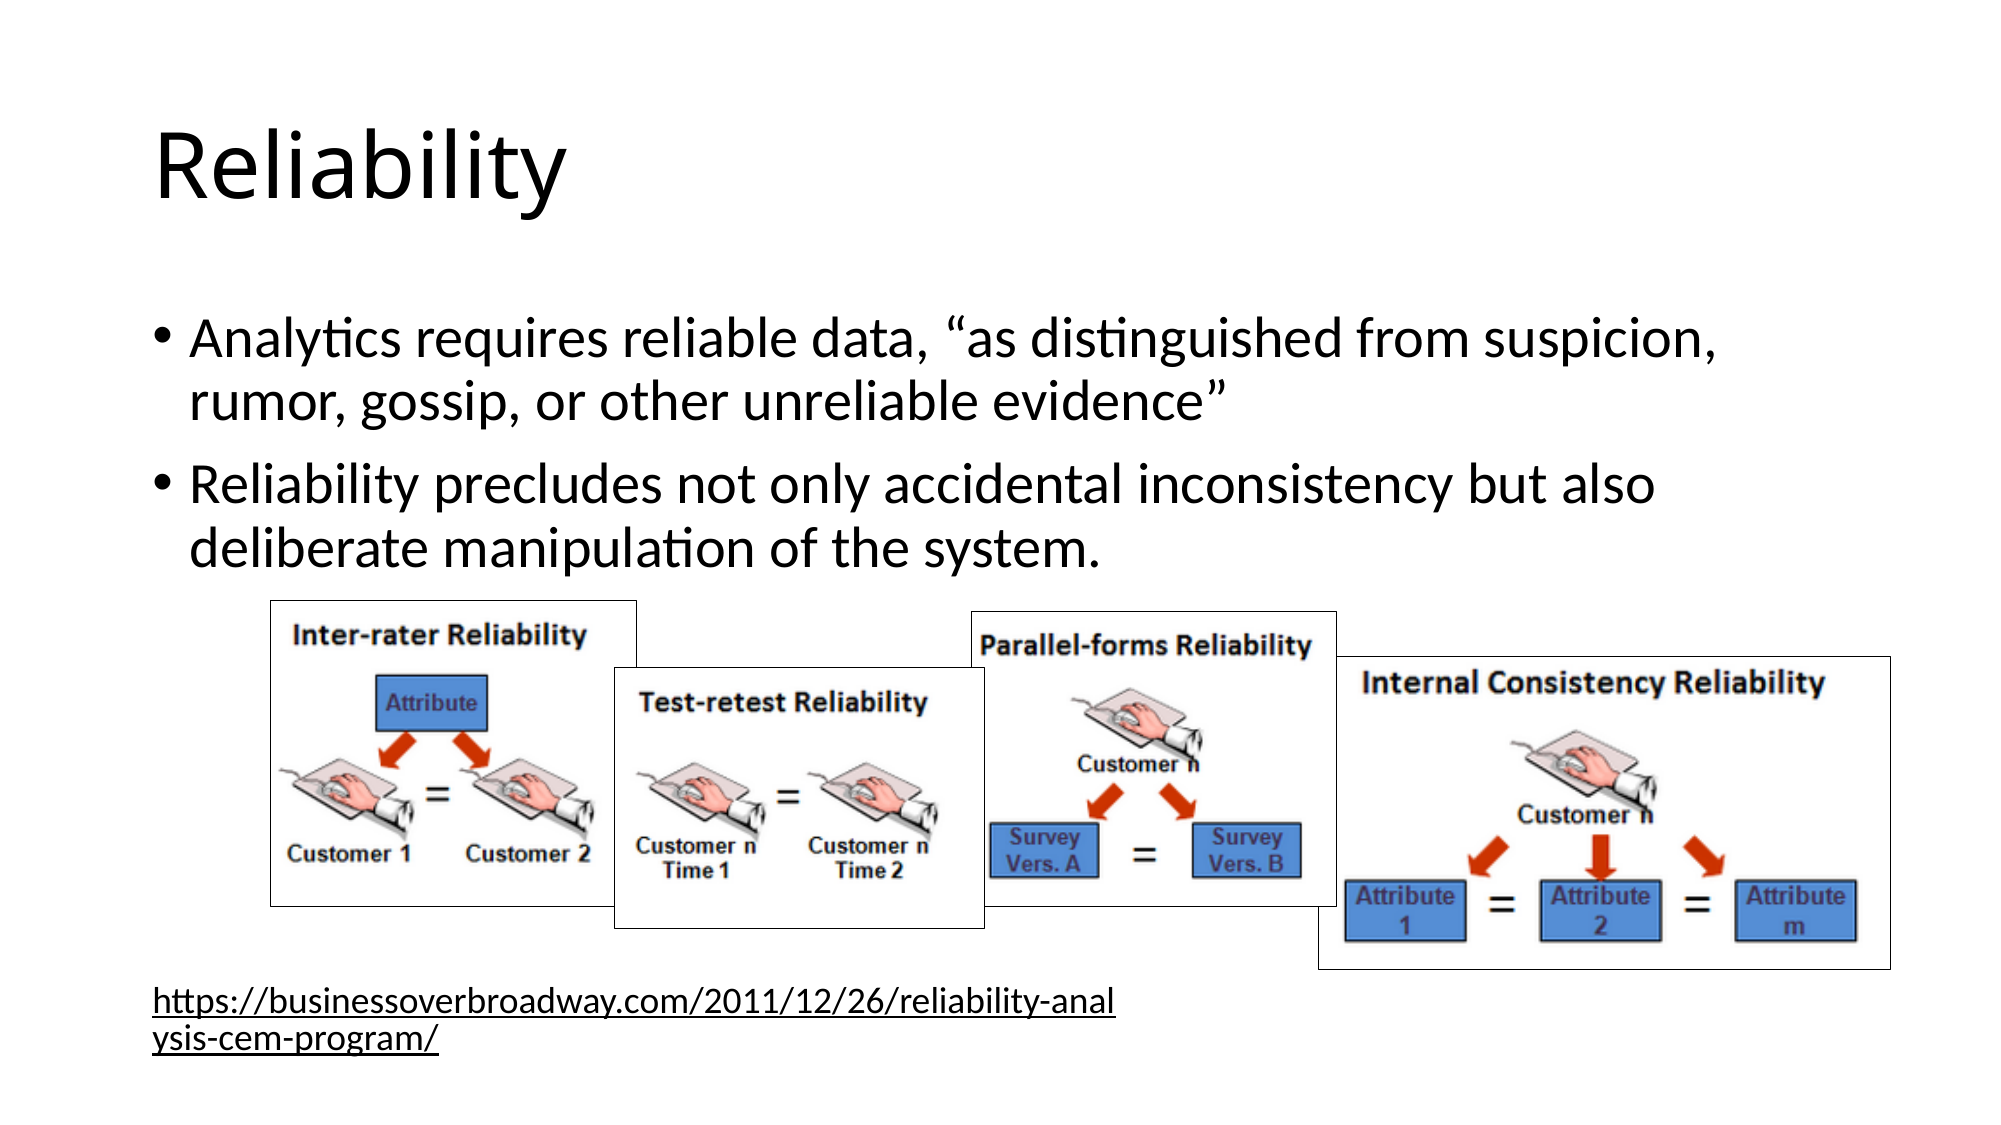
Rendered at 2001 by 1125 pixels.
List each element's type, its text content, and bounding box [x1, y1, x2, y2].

title Reliability [137, 59, 1863, 278]
picture [270, 600, 1890, 969]
text_box https://businessoverbroadway.com/2011/12/26/reliability-analysis-cem-program/ [137, 968, 1138, 1074]
list Analytics requires reliable data, “as distinguished from suspicion, rumor, gossip, or other unreliable evidence” Reliability precludes not only accidental inconsistency but also deliberate manipulation of the system. [137, 299, 1863, 1014]
